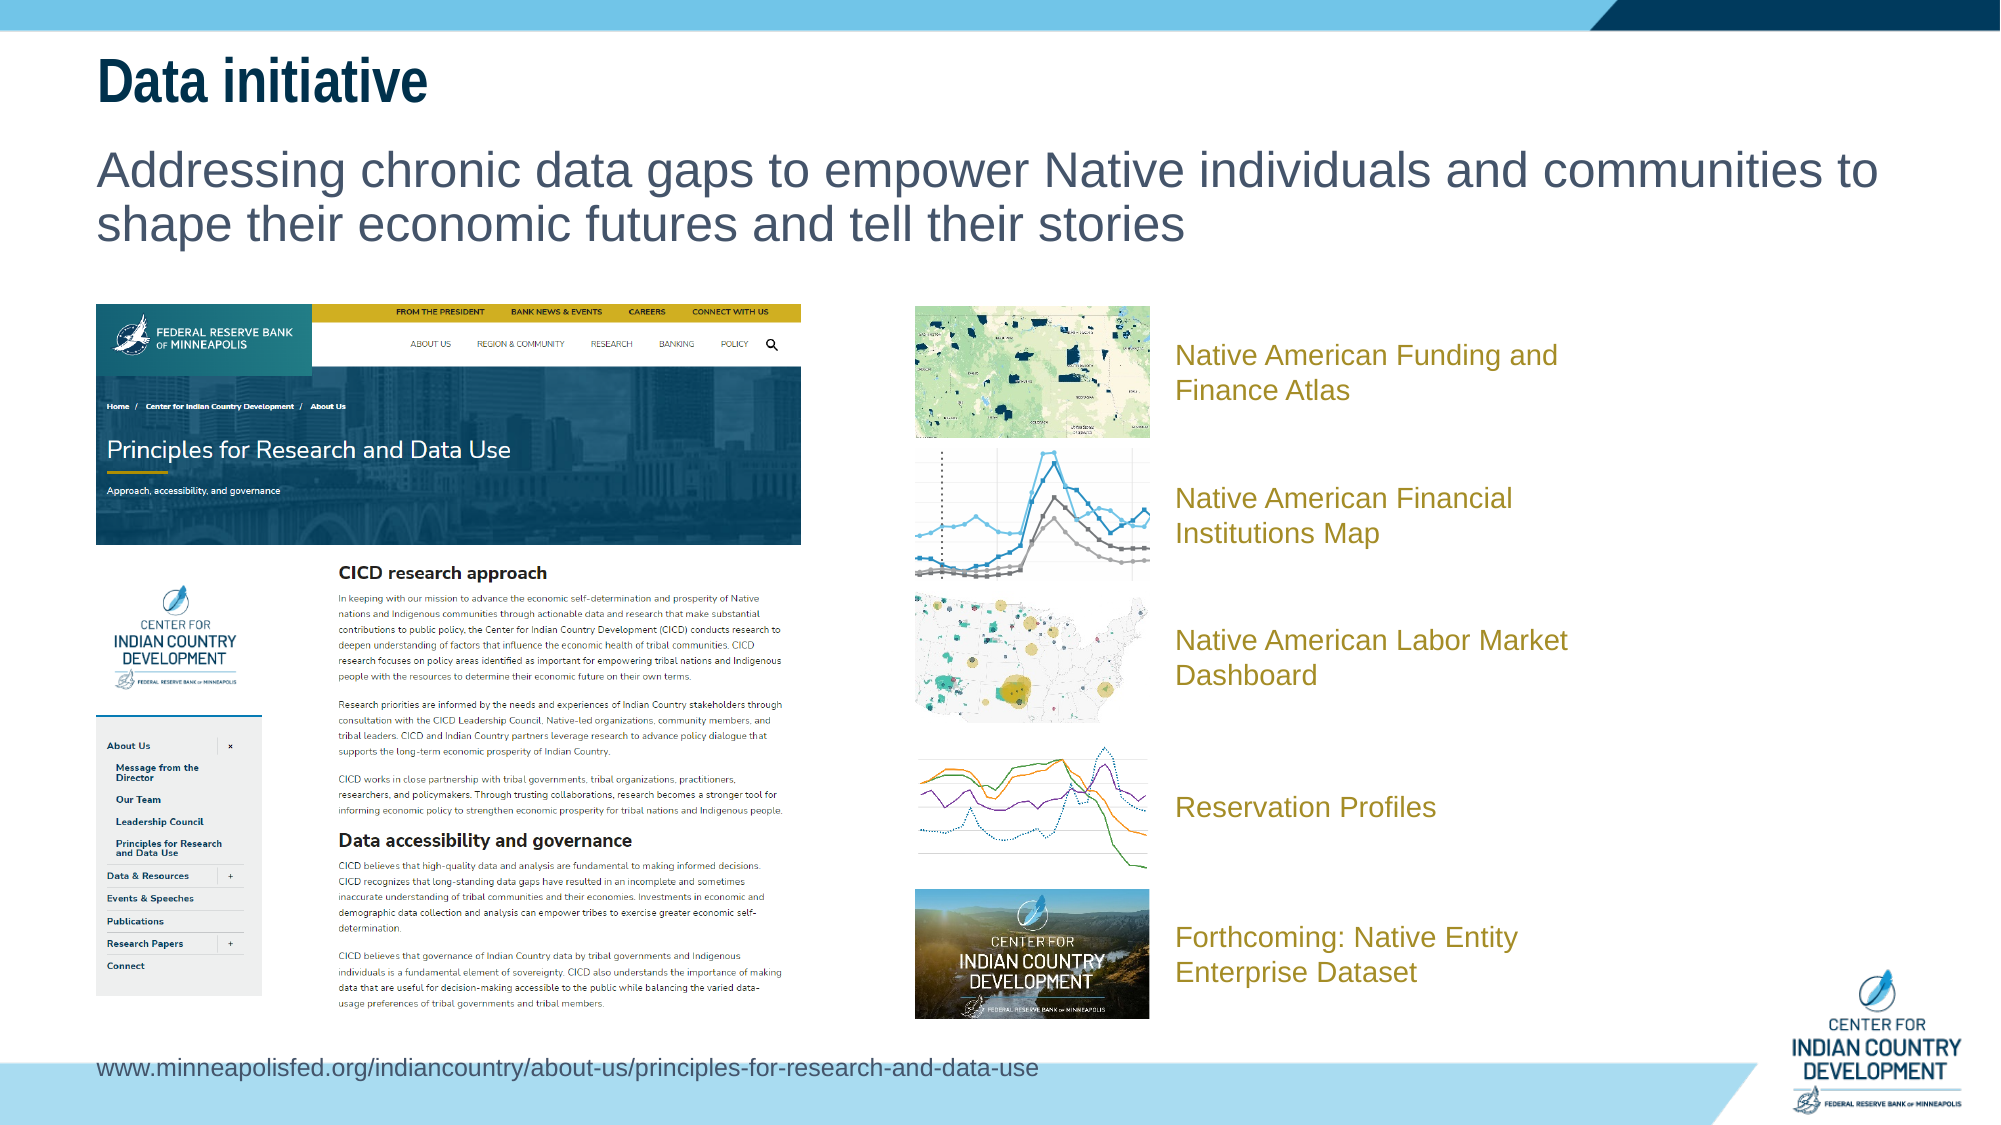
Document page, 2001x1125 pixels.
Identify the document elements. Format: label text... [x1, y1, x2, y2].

text_box Native American Funding and Finance Atlas [1160, 329, 1587, 414]
text_box www.minneapolisfed.org/indiancountry/about-us/principles-for-research-and-data-use [96, 1051, 1217, 1082]
text_box Data initiative [97, 48, 1902, 144]
text_box Native American Financial Institutions Map [1160, 471, 1587, 557]
text_box Forthcoming: Native Entity Enterprise Dataset [1160, 911, 1587, 996]
picture [0, 0, 2001, 1125]
text_box Addressing chronic data gaps to empower Native individuals and communities to shape their economic futures and tell their stories [96, 144, 1902, 275]
text_box Native American Labor Market Dashboard [1160, 613, 1587, 699]
text_box Reservation Profiles [1160, 780, 1517, 831]
